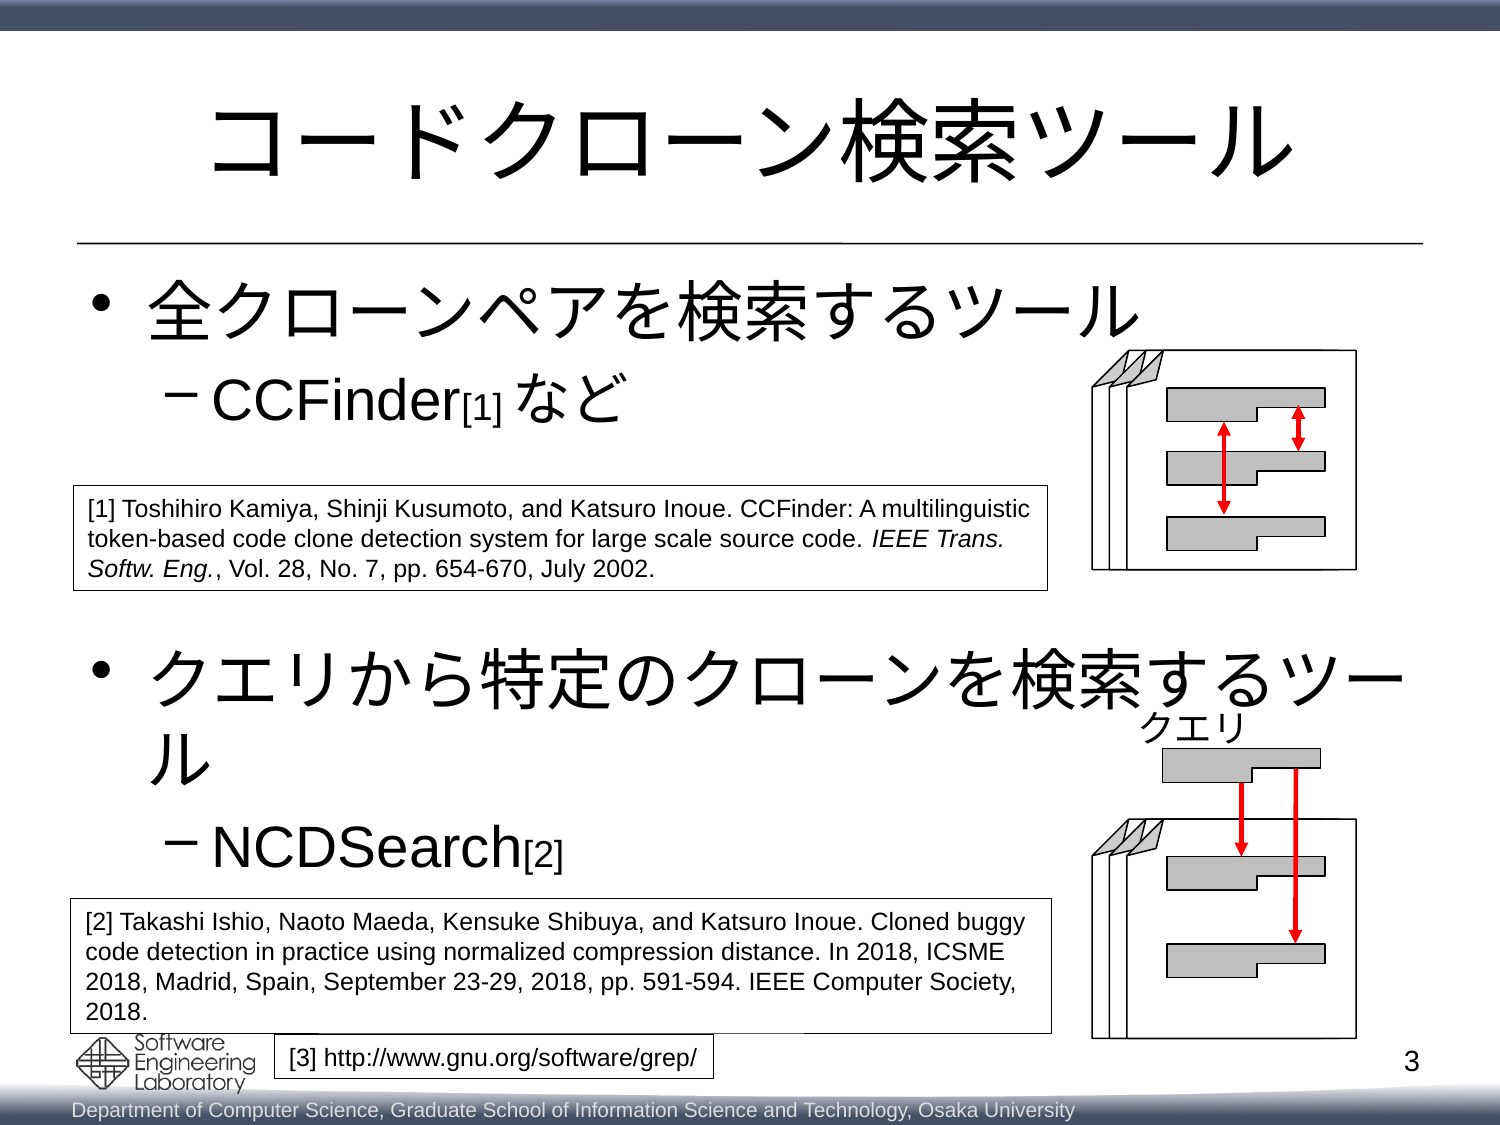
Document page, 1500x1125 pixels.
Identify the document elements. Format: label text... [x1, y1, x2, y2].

list 全クローンペアを検索するツール CCFinder[1]など クエリから特定のクローンを検索するツール NCDSearch[2] grep[3] [74, 262, 1463, 1069]
picture [0, 0, 1500, 31]
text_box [1091, 350, 1357, 570]
text_box [1] Toshihiro Kamiya, Shinji Kusumoto, and Katsuro Inoue. CCFinder: A multilinguistic token-based code clone detection system for large scale source code. IEEE Trans. Softw. Eng., Vol. 28, No. 7, pp. 654-670, July 2002. [72, 485, 1048, 590]
title コードクローン検索ツール [74, 44, 1424, 233]
picture [0, 1069, 1500, 1125]
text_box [1091, 697, 1357, 1039]
text_box [2] Takashi Ishio, Naoto Maeda, Kensuke Shibuya, and Katsuro Inoue. Cloned buggy code detection in practice using normalized compression distance. In 2018, ICSME 2018, Madrid, Spain, September 23-29, 2018, pp. 591-594. IEEE Computer Society, 2018. [70, 898, 1052, 1033]
text_box [3] http://www.gnu.org/software/grep/ [274, 1034, 713, 1079]
slide_number 3 [1246, 1034, 1436, 1083]
